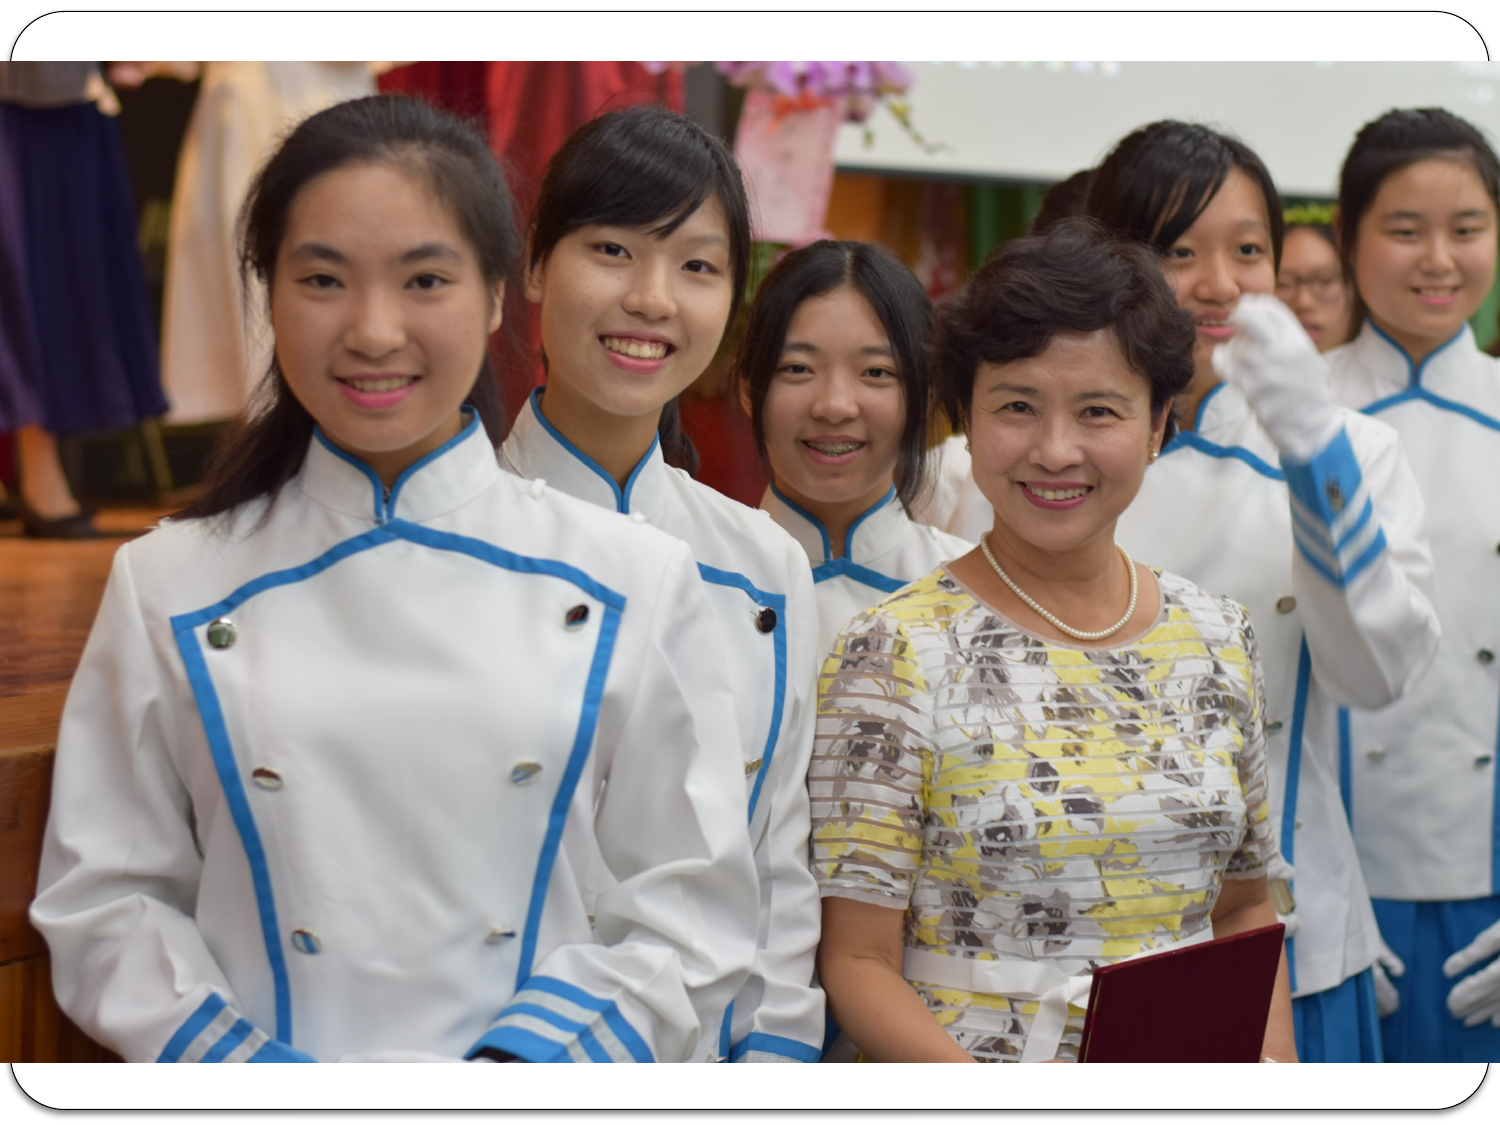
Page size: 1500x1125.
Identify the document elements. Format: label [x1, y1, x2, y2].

picture [0, 61, 1500, 1064]
